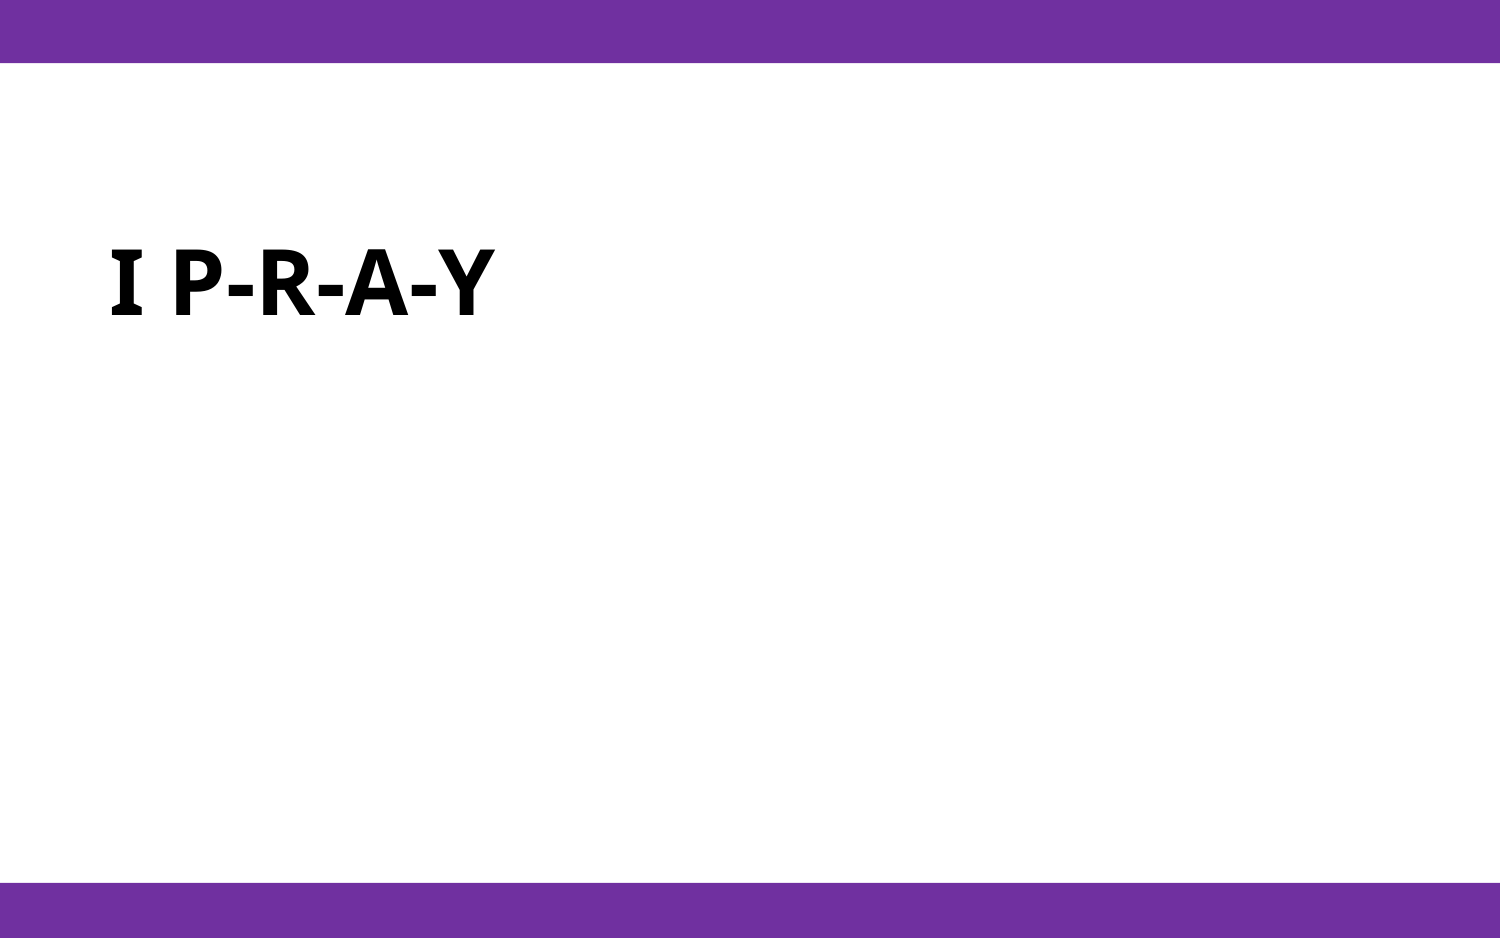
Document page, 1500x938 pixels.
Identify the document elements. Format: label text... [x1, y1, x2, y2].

text_box [0, 882, 1500, 938]
text_box [0, 0, 1500, 64]
list I P-R-A-Y [94, 228, 1500, 576]
